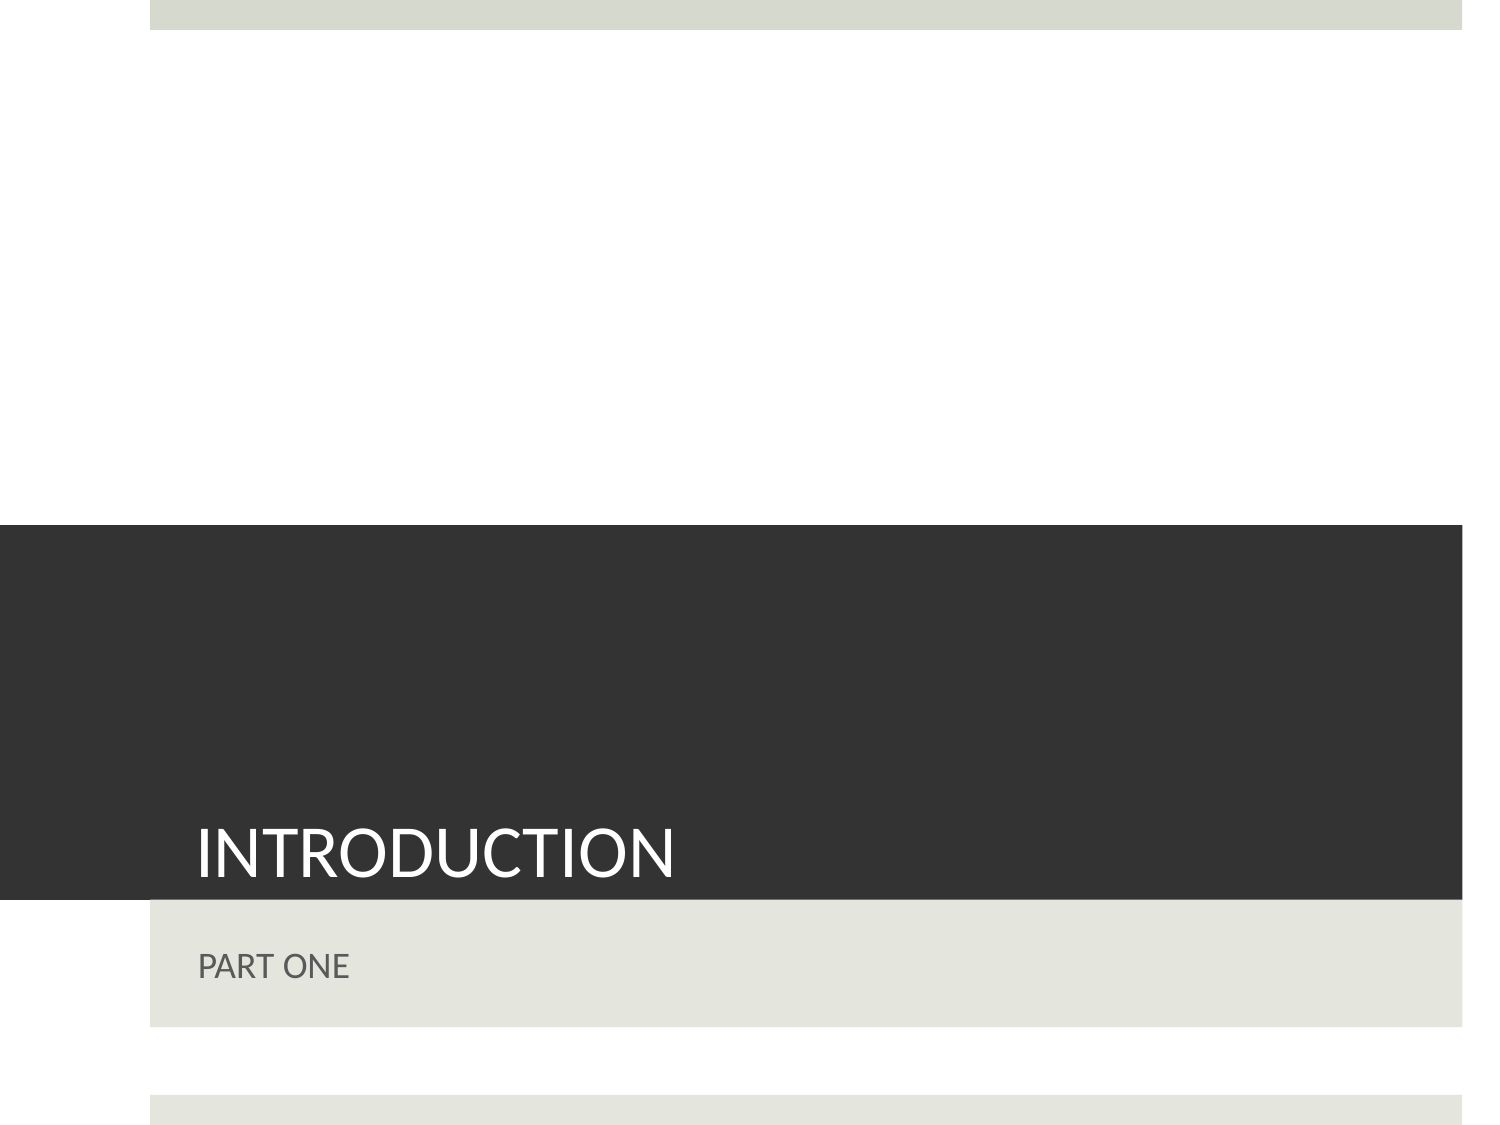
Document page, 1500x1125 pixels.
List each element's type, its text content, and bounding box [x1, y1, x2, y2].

list PART ONE [150, 899, 1463, 1028]
title INTRODUCTION [0, 525, 1463, 900]
